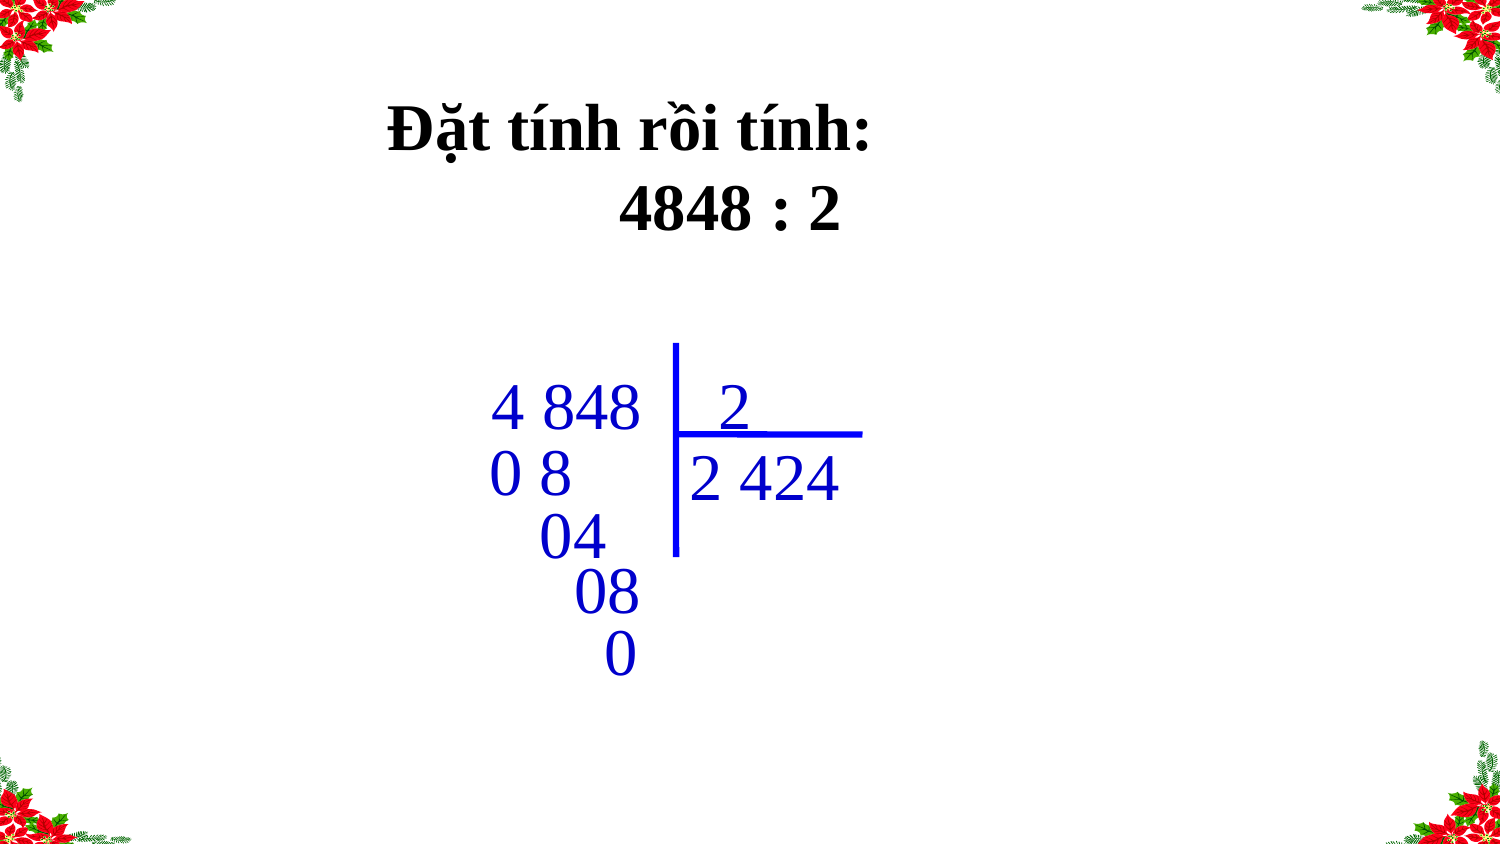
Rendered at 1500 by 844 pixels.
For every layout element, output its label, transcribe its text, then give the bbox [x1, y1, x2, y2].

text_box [476, 342, 901, 558]
picture [0, 0, 133, 101]
text_box Đặt tính rồi tính: 4848 : 2 [337, 75, 1125, 252]
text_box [474, 421, 888, 698]
picture [1365, 742, 1500, 844]
picture [1385, 0, 1489, 120]
picture [8, 730, 109, 844]
